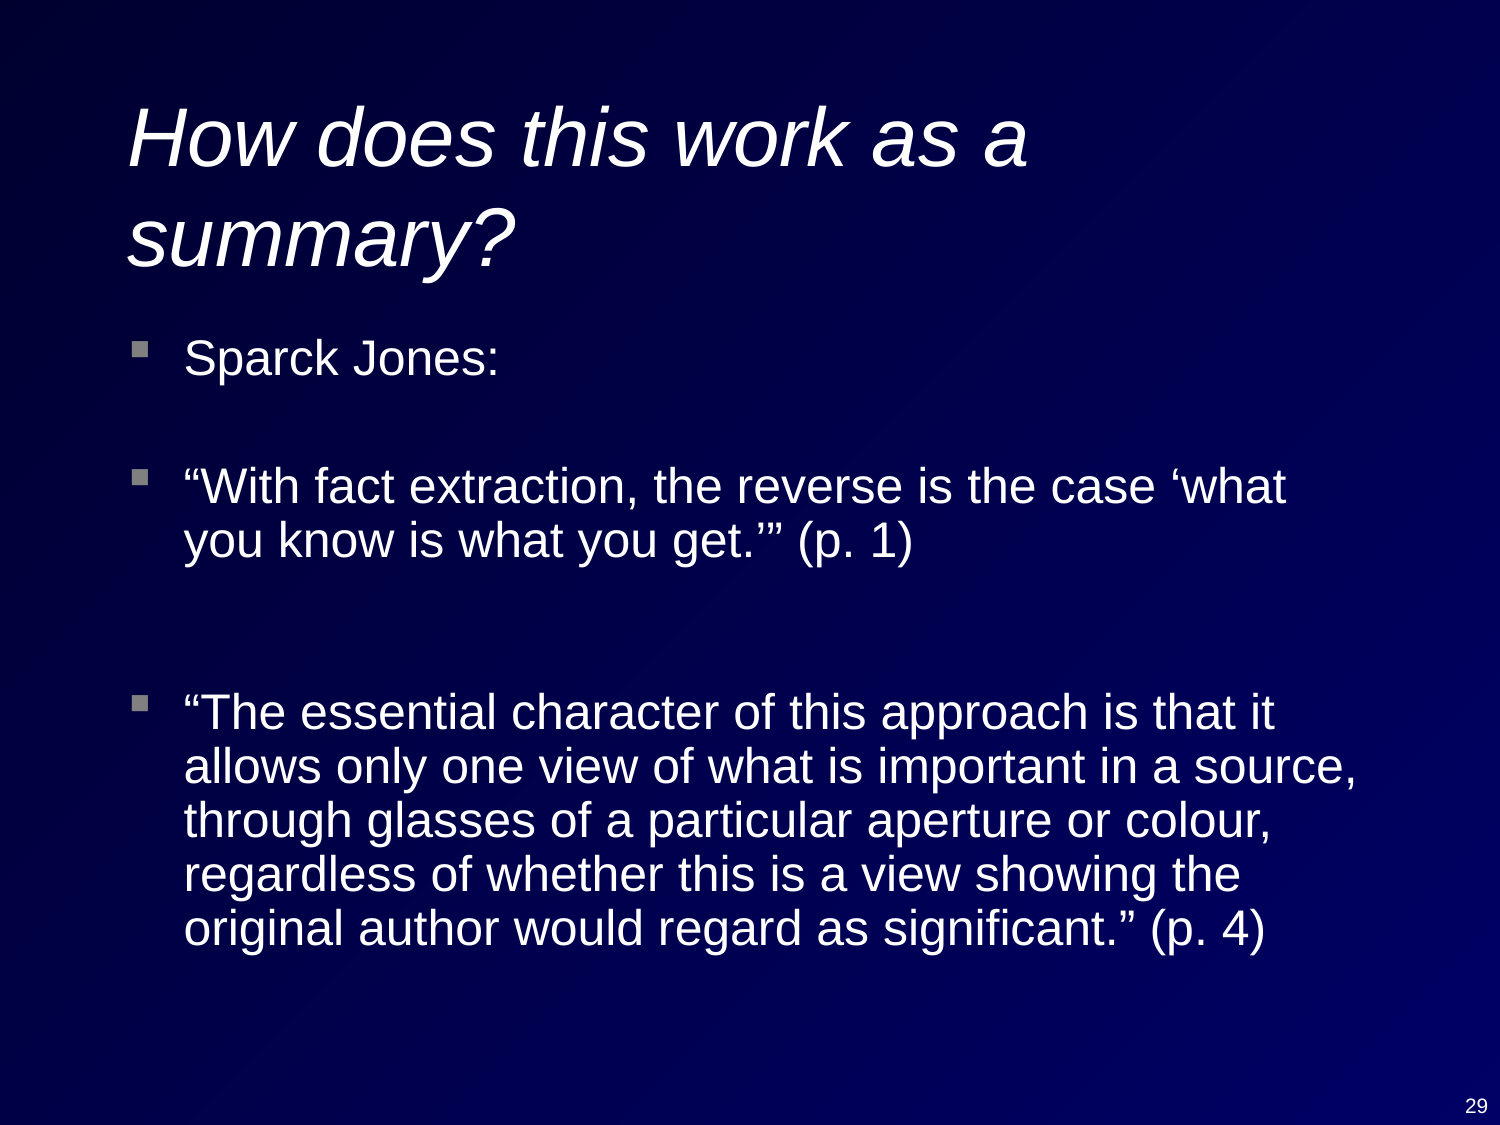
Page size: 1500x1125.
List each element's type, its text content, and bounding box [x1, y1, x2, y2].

title How does this work as a summary? [111, 77, 1388, 288]
list Sparck Jones: “With fact extraction, the reverse is the case ‘what you know is what you get.’” (p. 1) “The essential character of this approach is that it allows only one view of what is important in a source, through glasses of a particular aperture or colour, regardless of whether this is a view showing the original author would regard as significant.” (p. 4) [111, 324, 1388, 1001]
